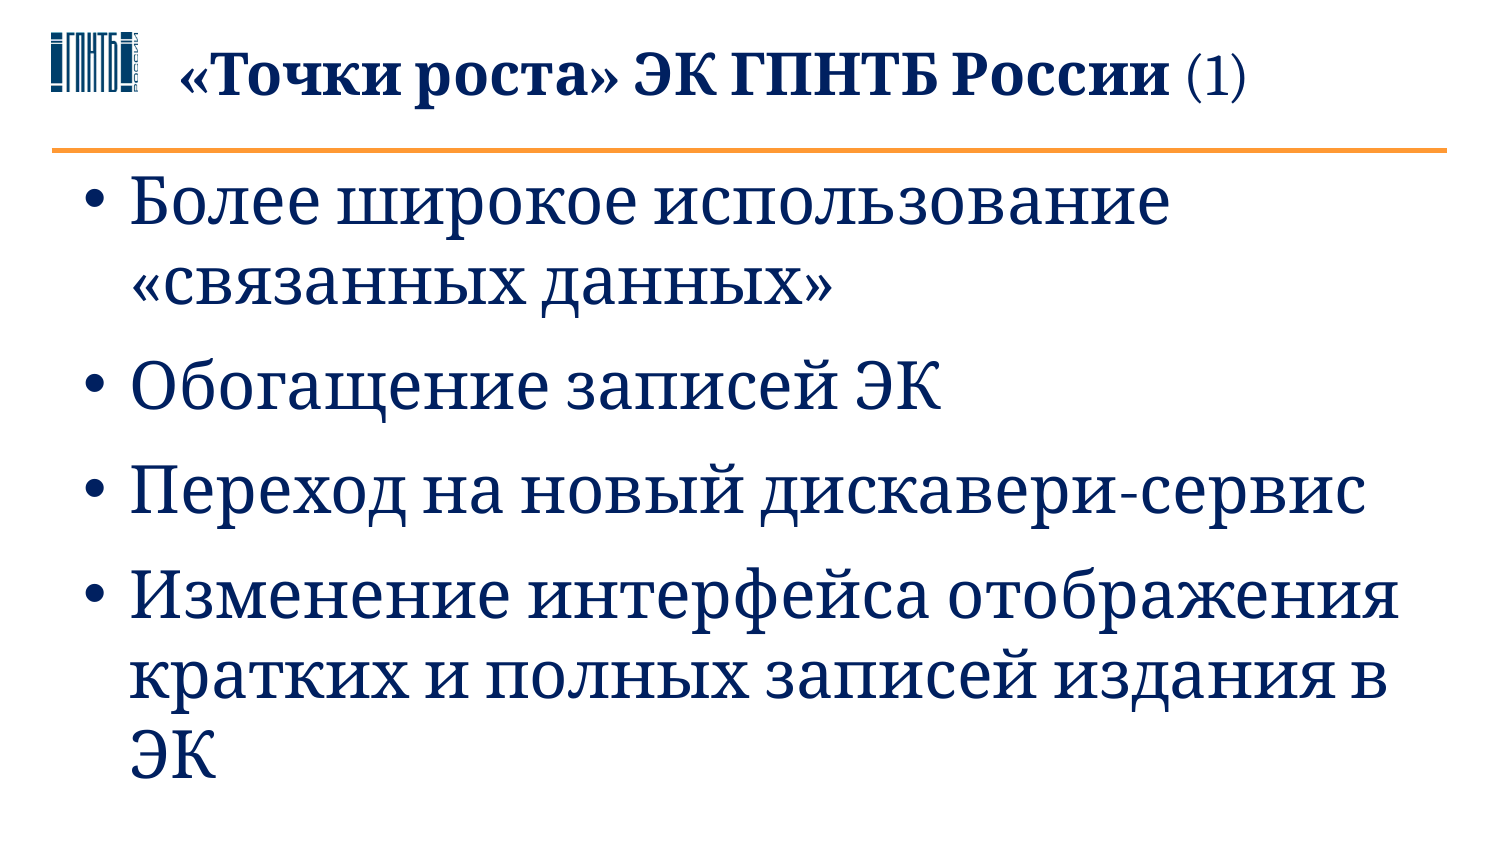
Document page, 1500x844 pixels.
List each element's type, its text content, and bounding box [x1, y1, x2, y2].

picture [51, 31, 138, 92]
text_box Более широкое использование «связанных данных» Обогащение записей ЭК Переход на новый дискавери-сервис Изменение интерфейса отображения кратких и полных записей издания в ЭК [68, 150, 1452, 844]
text_box «Точки роста» ЭК ГПНТБ России (1) [163, 17, 1458, 136]
